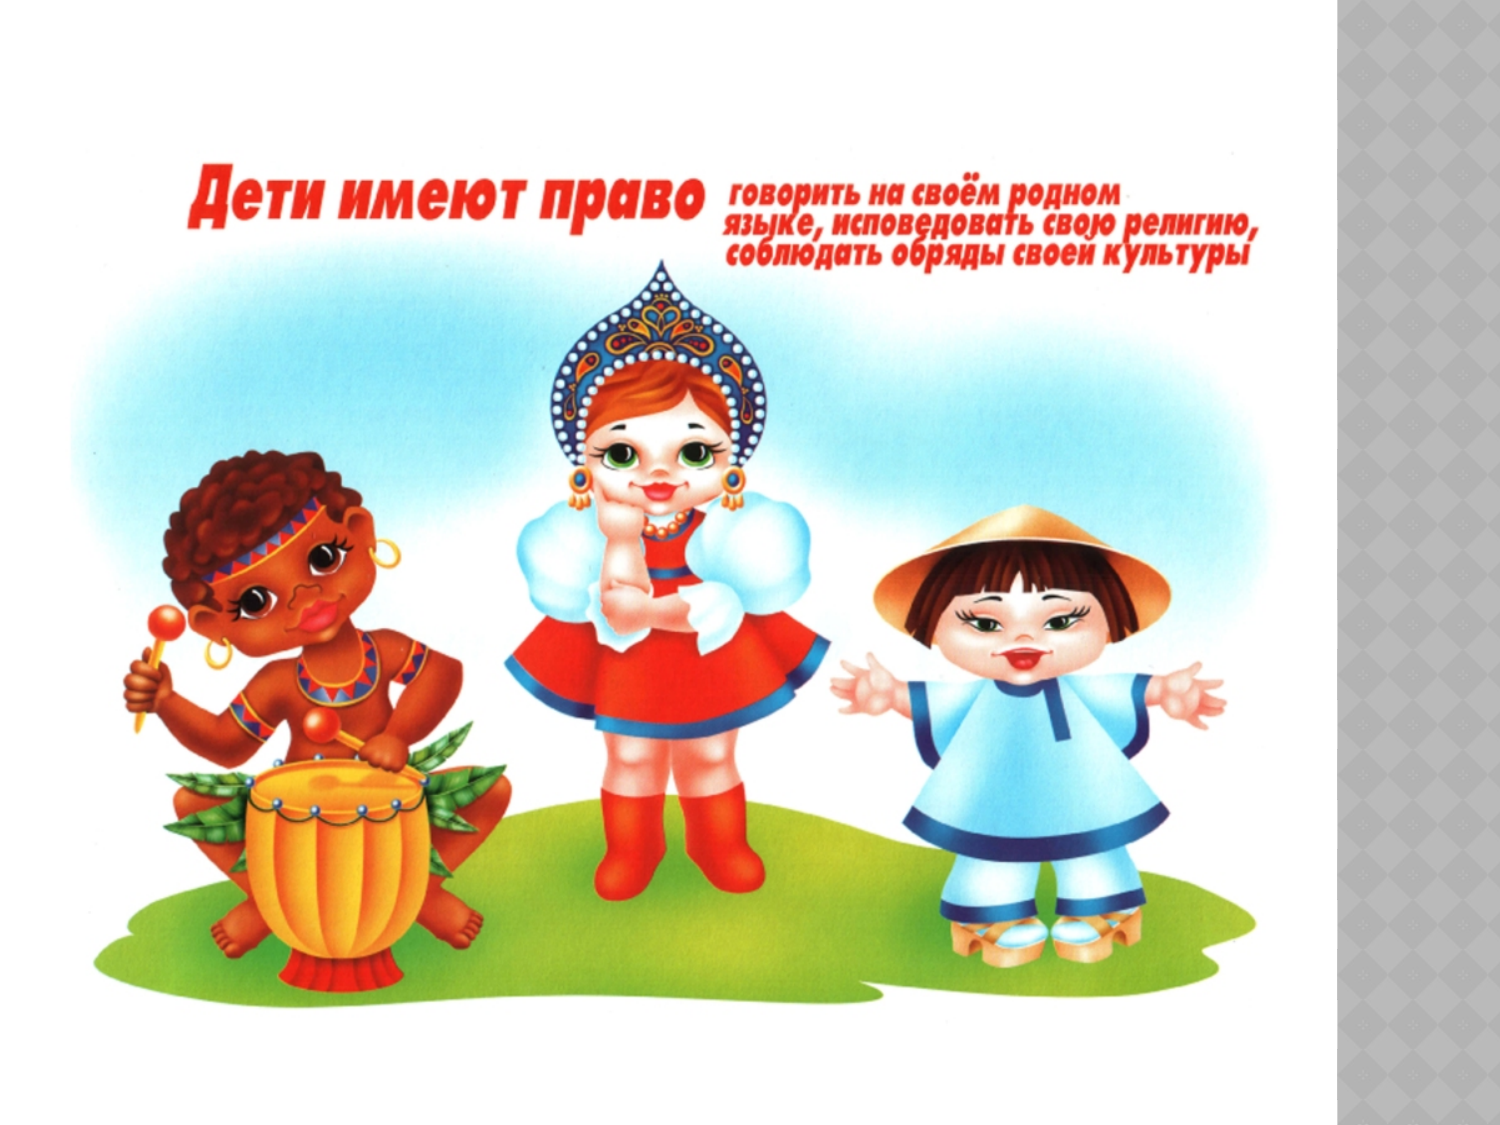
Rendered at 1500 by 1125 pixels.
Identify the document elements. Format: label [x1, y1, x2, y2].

list [46, 128, 1325, 1060]
